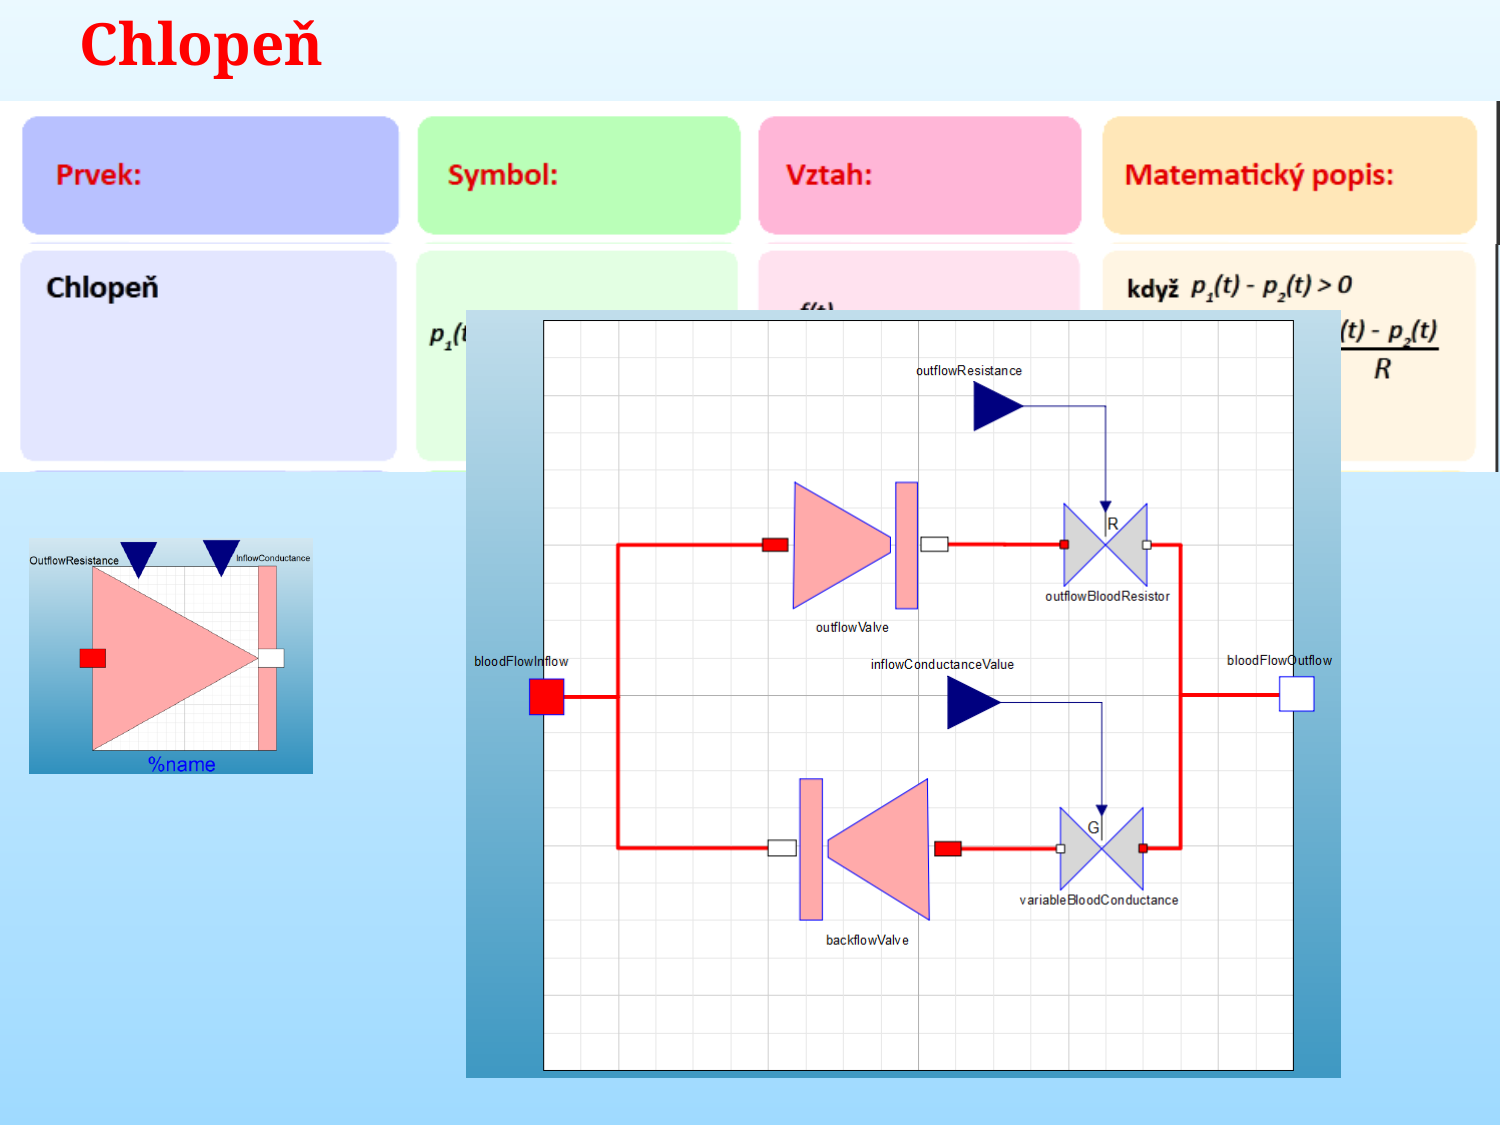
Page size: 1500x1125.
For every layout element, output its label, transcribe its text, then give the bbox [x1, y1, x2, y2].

text_box Chlopeň [64, 0, 1447, 85]
picture [0, 101, 1500, 1078]
picture [29, 538, 313, 774]
